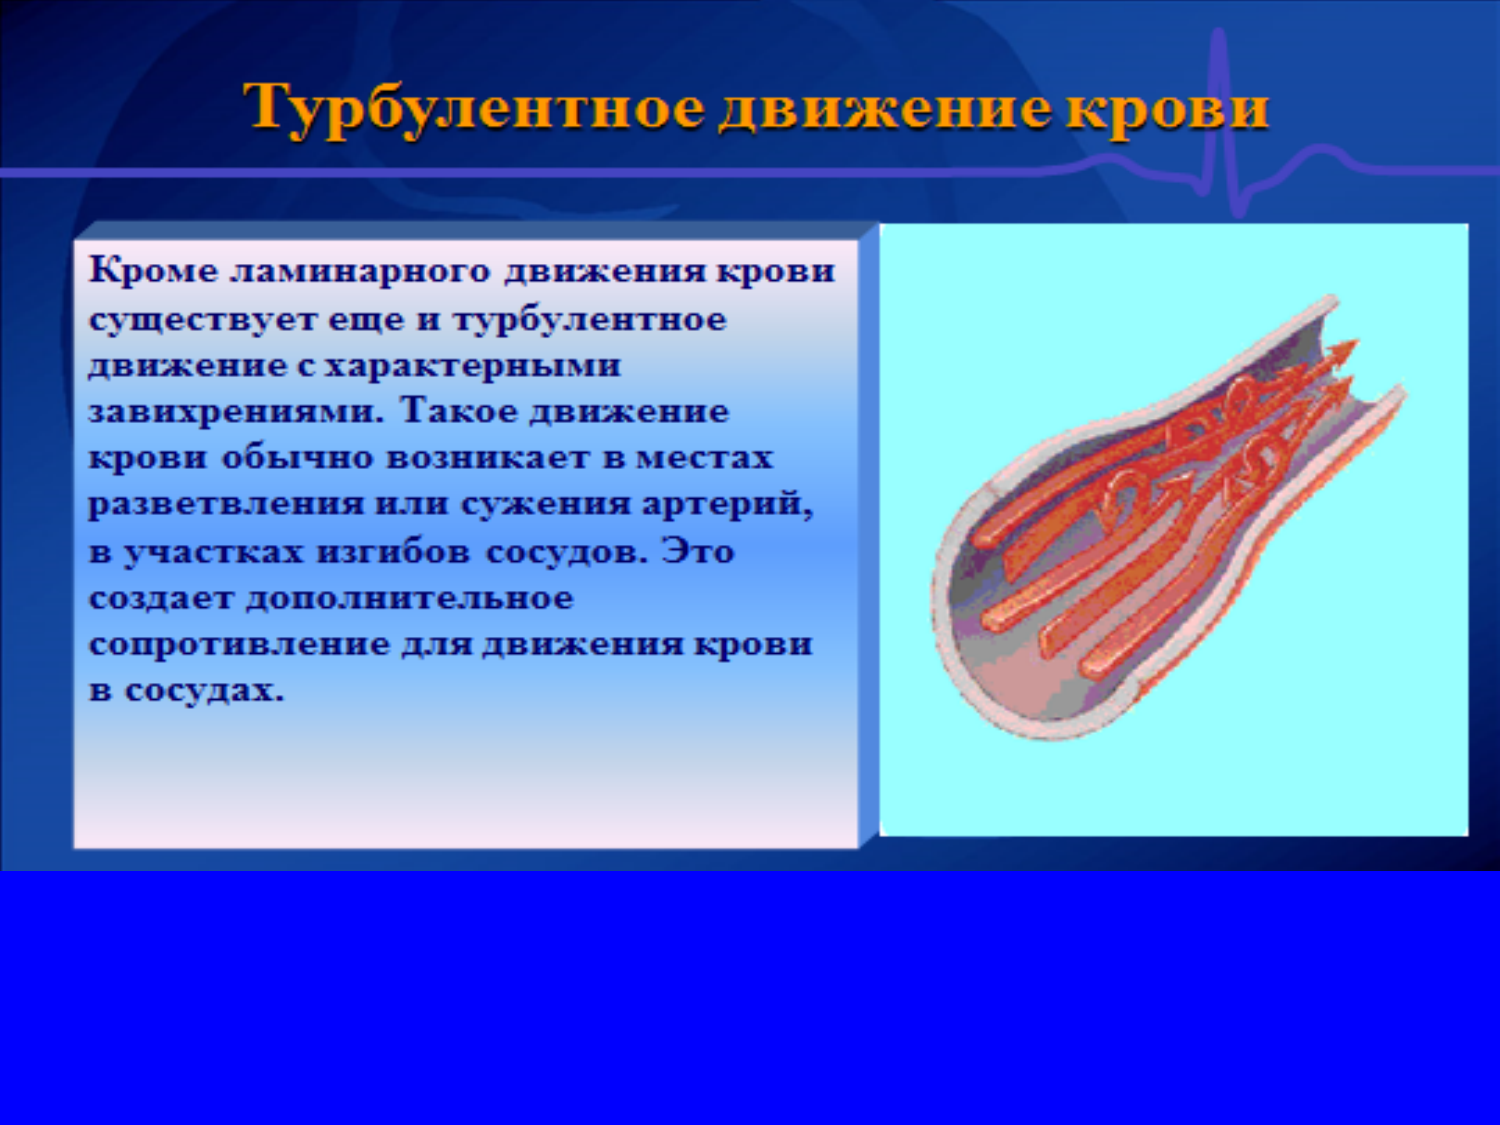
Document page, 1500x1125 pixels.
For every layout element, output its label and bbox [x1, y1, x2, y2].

text_box [0, 0, 1500, 871]
